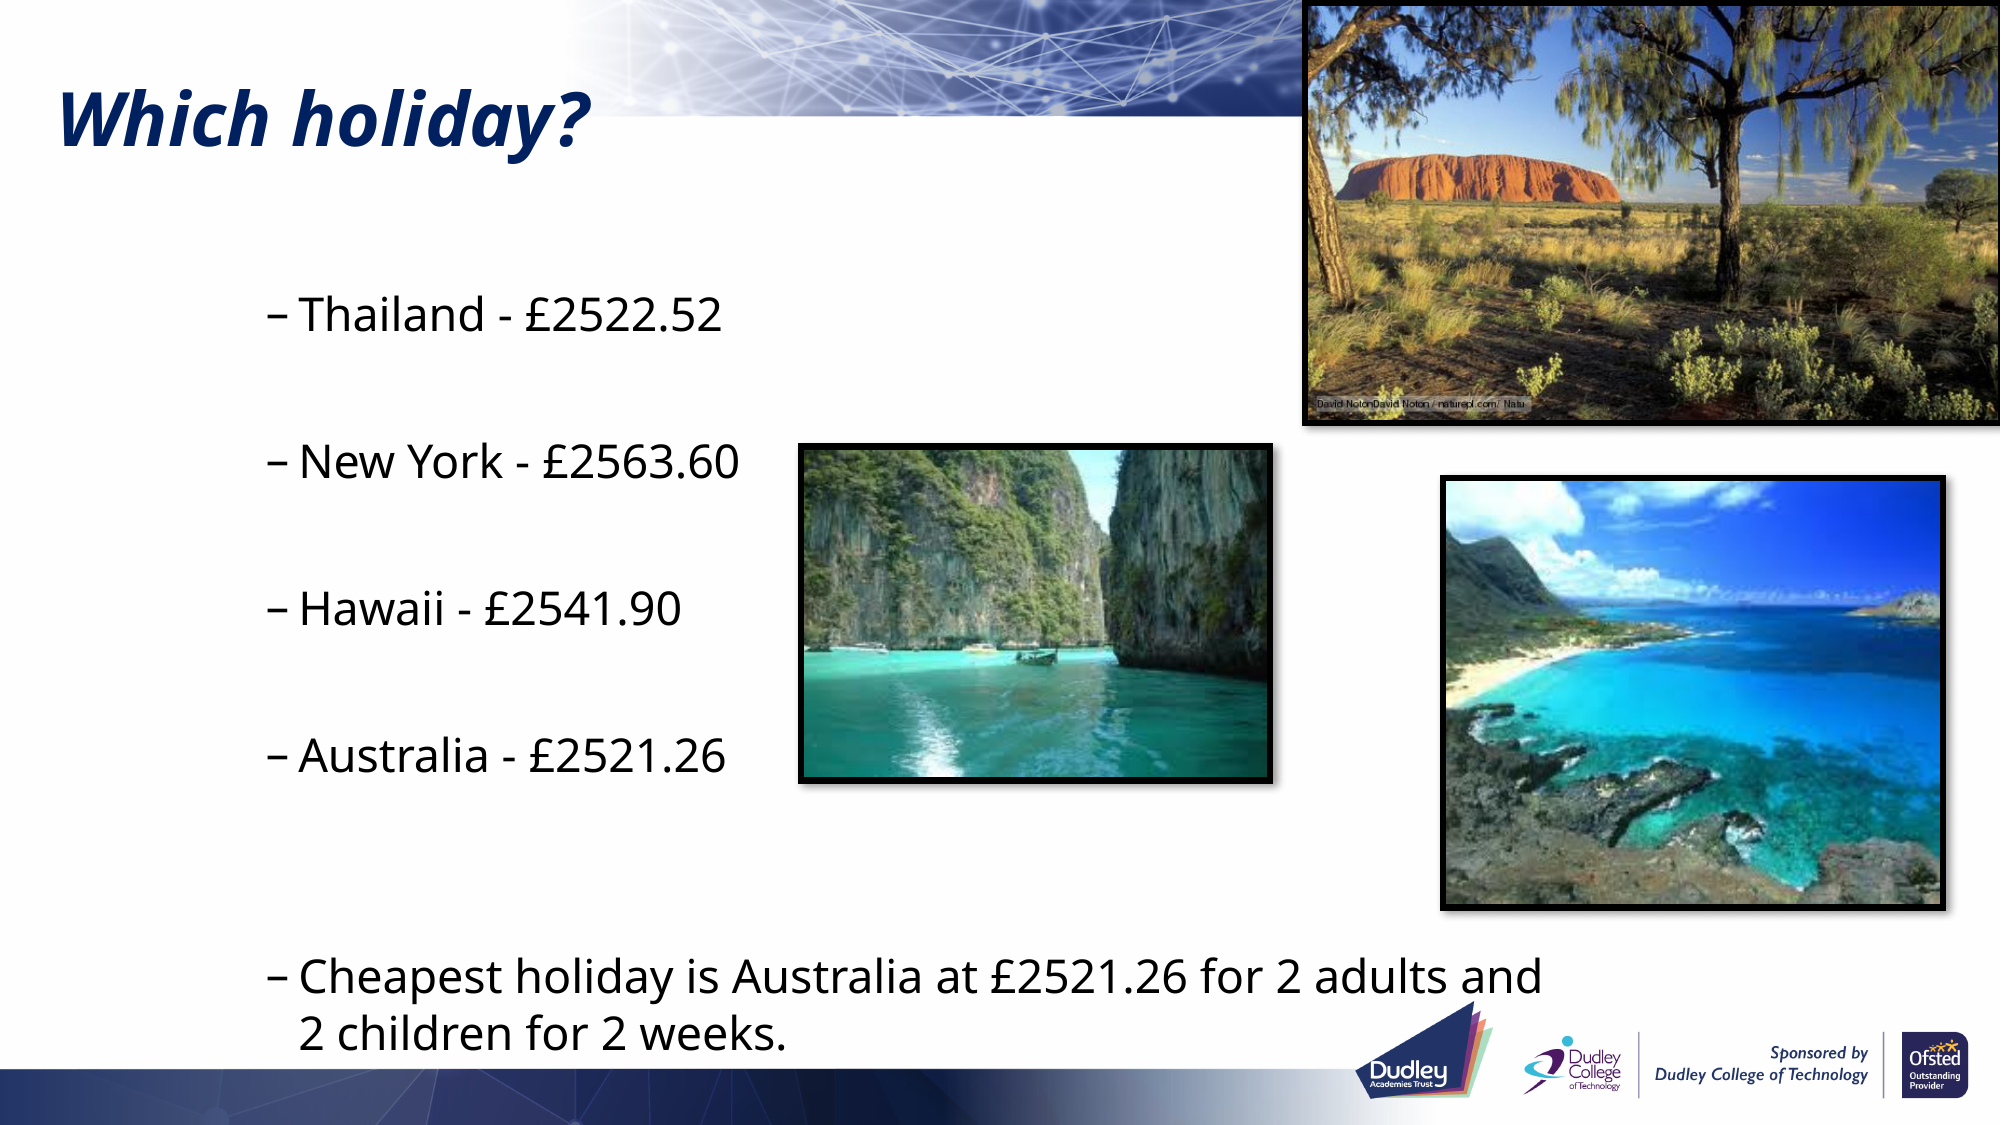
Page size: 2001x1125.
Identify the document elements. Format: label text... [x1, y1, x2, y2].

picture [1446, 481, 1940, 905]
title Which holiday? [41, 25, 1300, 213]
picture [1307, 6, 1999, 420]
picture [1818, 758, 1827, 765]
list Thailand - £2522.52 New York - £2563.60 Hawaii - £2541.90 Australia - £2521.26 Cheapest holiday is Australia at £2521.26 for 2 adults and 2 children for 2 weeks. [251, 278, 1567, 1071]
picture [803, 449, 1268, 778]
picture [0, 0, 2000, 1125]
